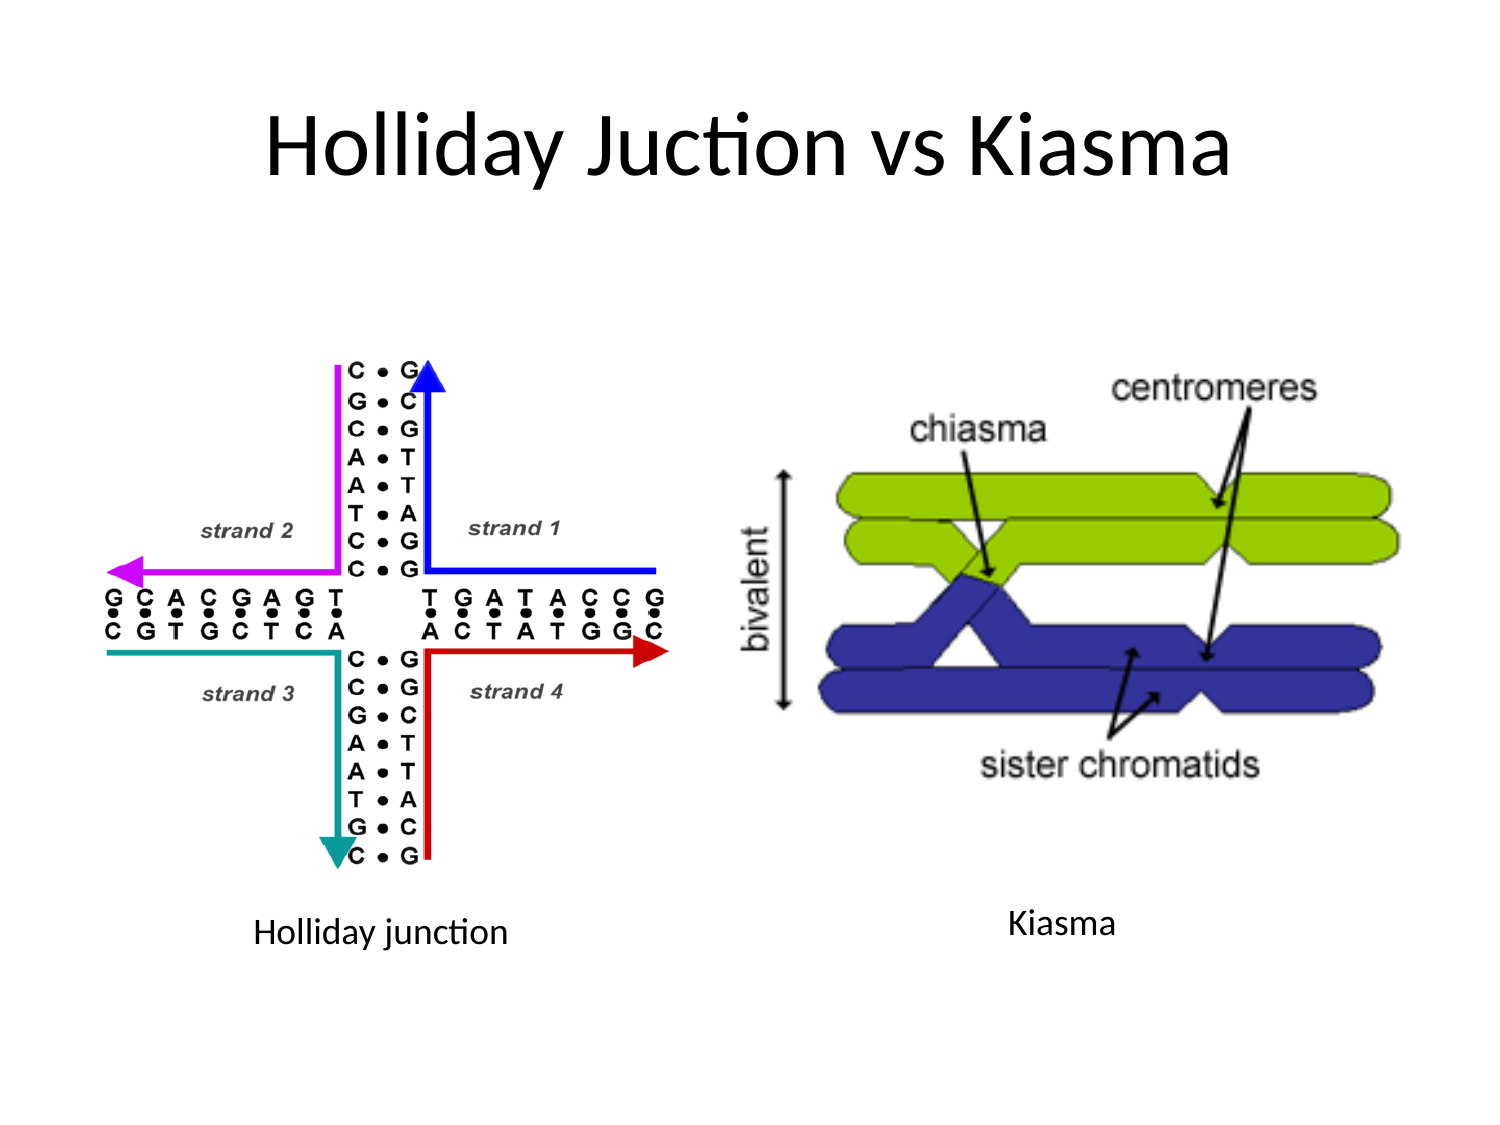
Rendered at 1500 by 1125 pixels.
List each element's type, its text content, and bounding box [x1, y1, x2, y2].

text_box Holliday junction [212, 899, 550, 960]
picture [74, 339, 701, 888]
picture [725, 362, 1500, 827]
text_box Kiasma [893, 891, 1232, 951]
title Holliday Juction vs Kiasma [75, 45, 1425, 233]
